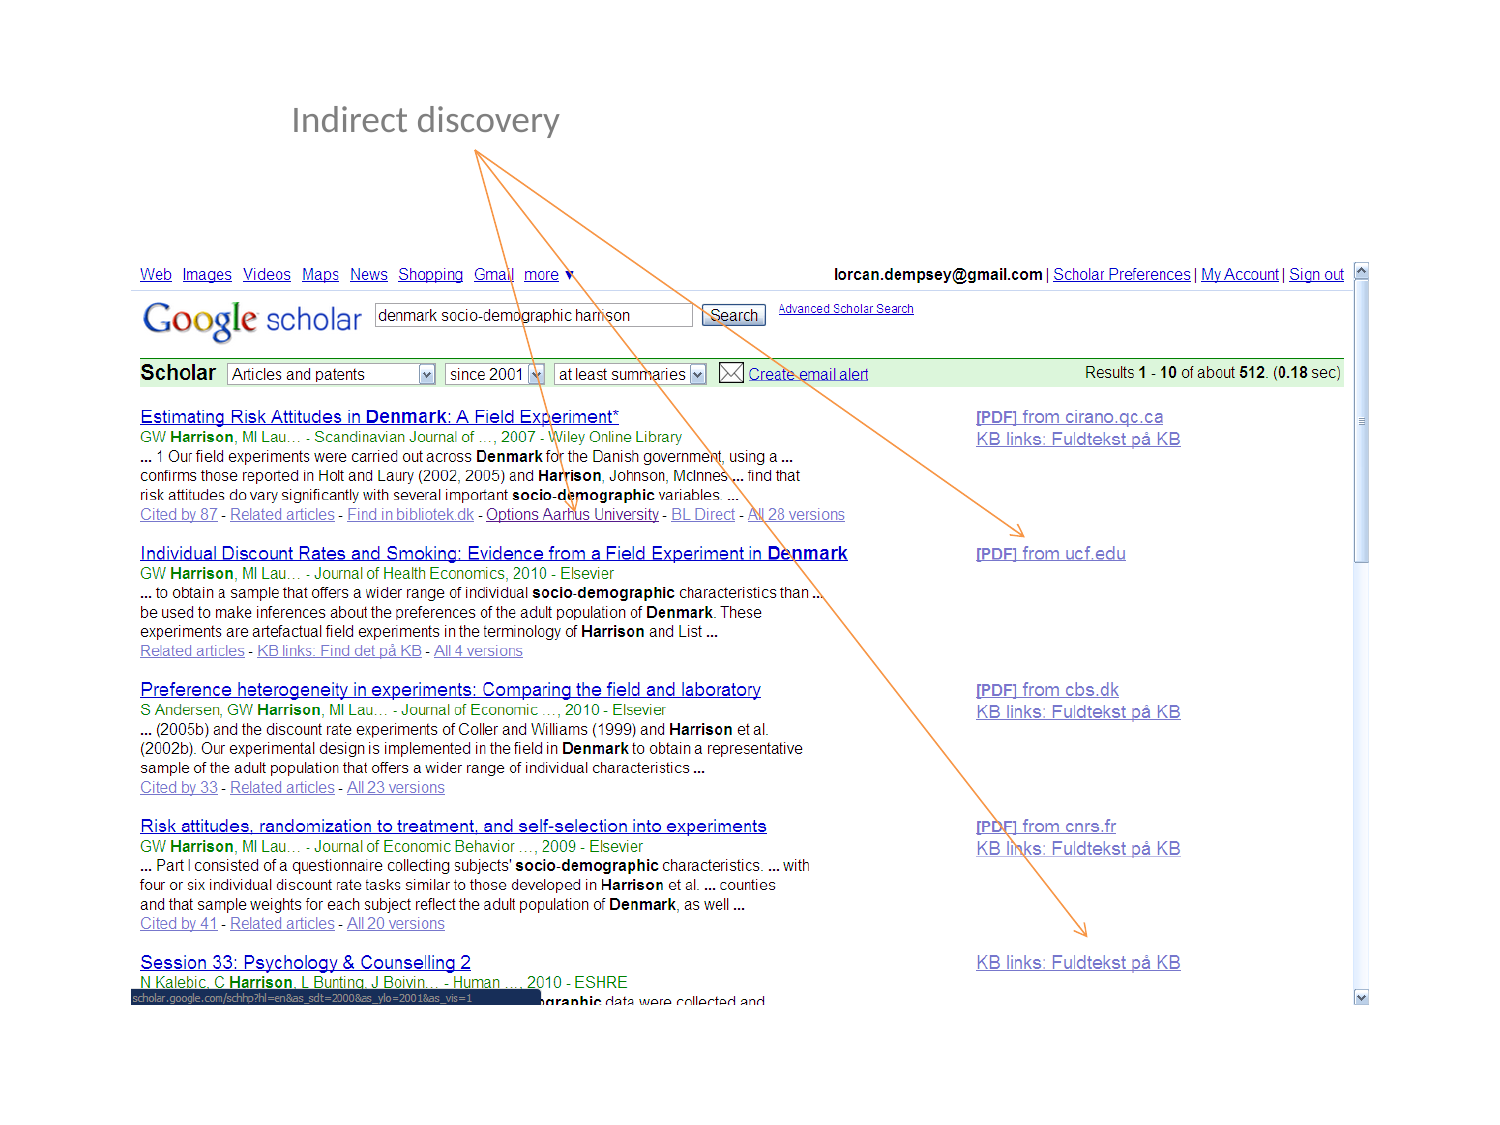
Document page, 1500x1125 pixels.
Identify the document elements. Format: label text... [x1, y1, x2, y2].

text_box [343, 281, 382, 382]
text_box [474, 149, 1026, 235]
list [130, 262, 1369, 1006]
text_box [387, 237, 1176, 851]
text_box Indirect discovery [276, 87, 576, 148]
